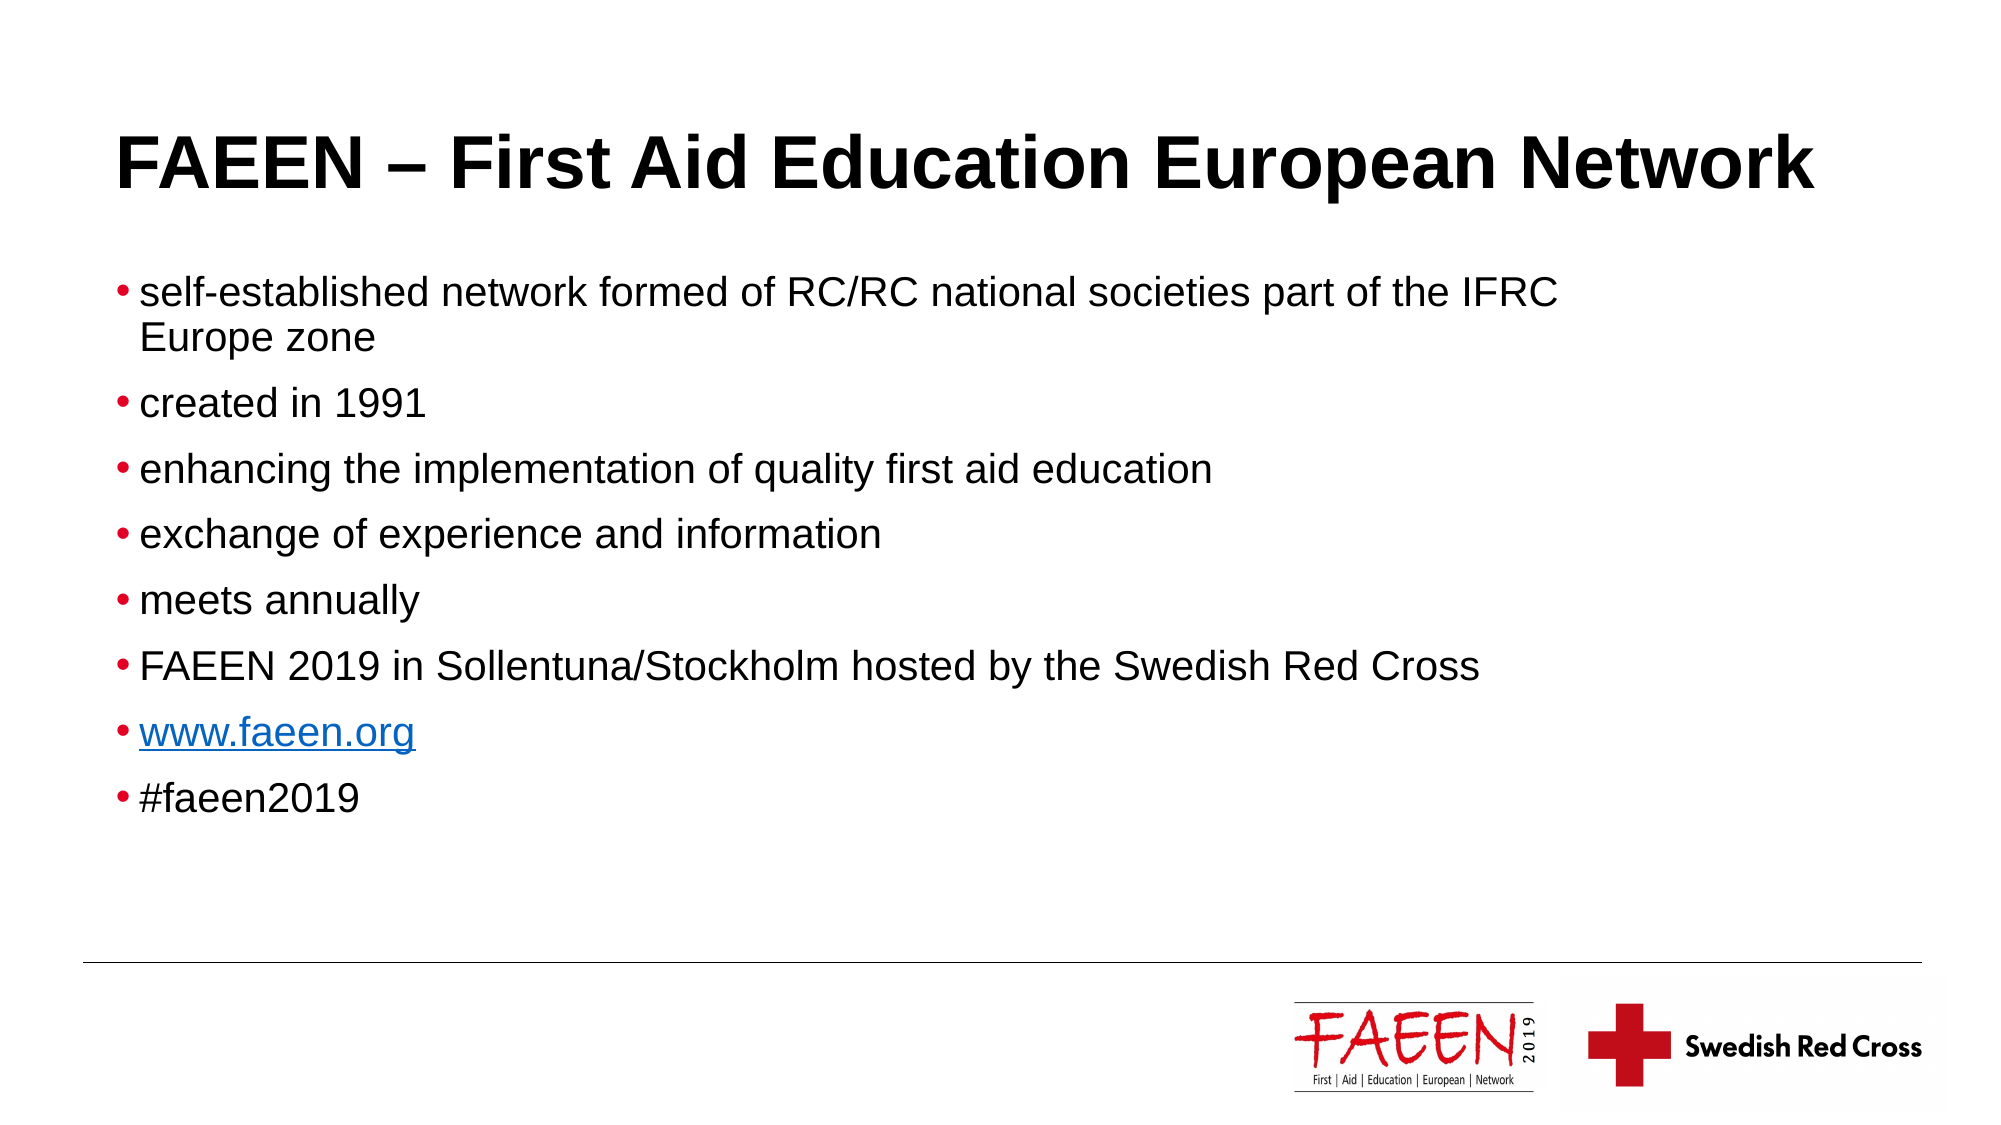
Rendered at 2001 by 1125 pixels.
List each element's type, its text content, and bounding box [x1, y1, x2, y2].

title FAEEN – First Aid Education European Network [109, 122, 1931, 207]
picture [1560, 976, 1949, 1114]
picture [1294, 1002, 1548, 1093]
list self-established network formed of RC/RC national societies part of the IFRC Europe zone created in 1991 enhancing the implementation of quality first aid education exchange of experience and information meets annually FAEEN 2019 in Sollentuna/Stockholm hosted by the Swedish Red Cross www.faeen.org #faeen2019 [109, 270, 1714, 895]
